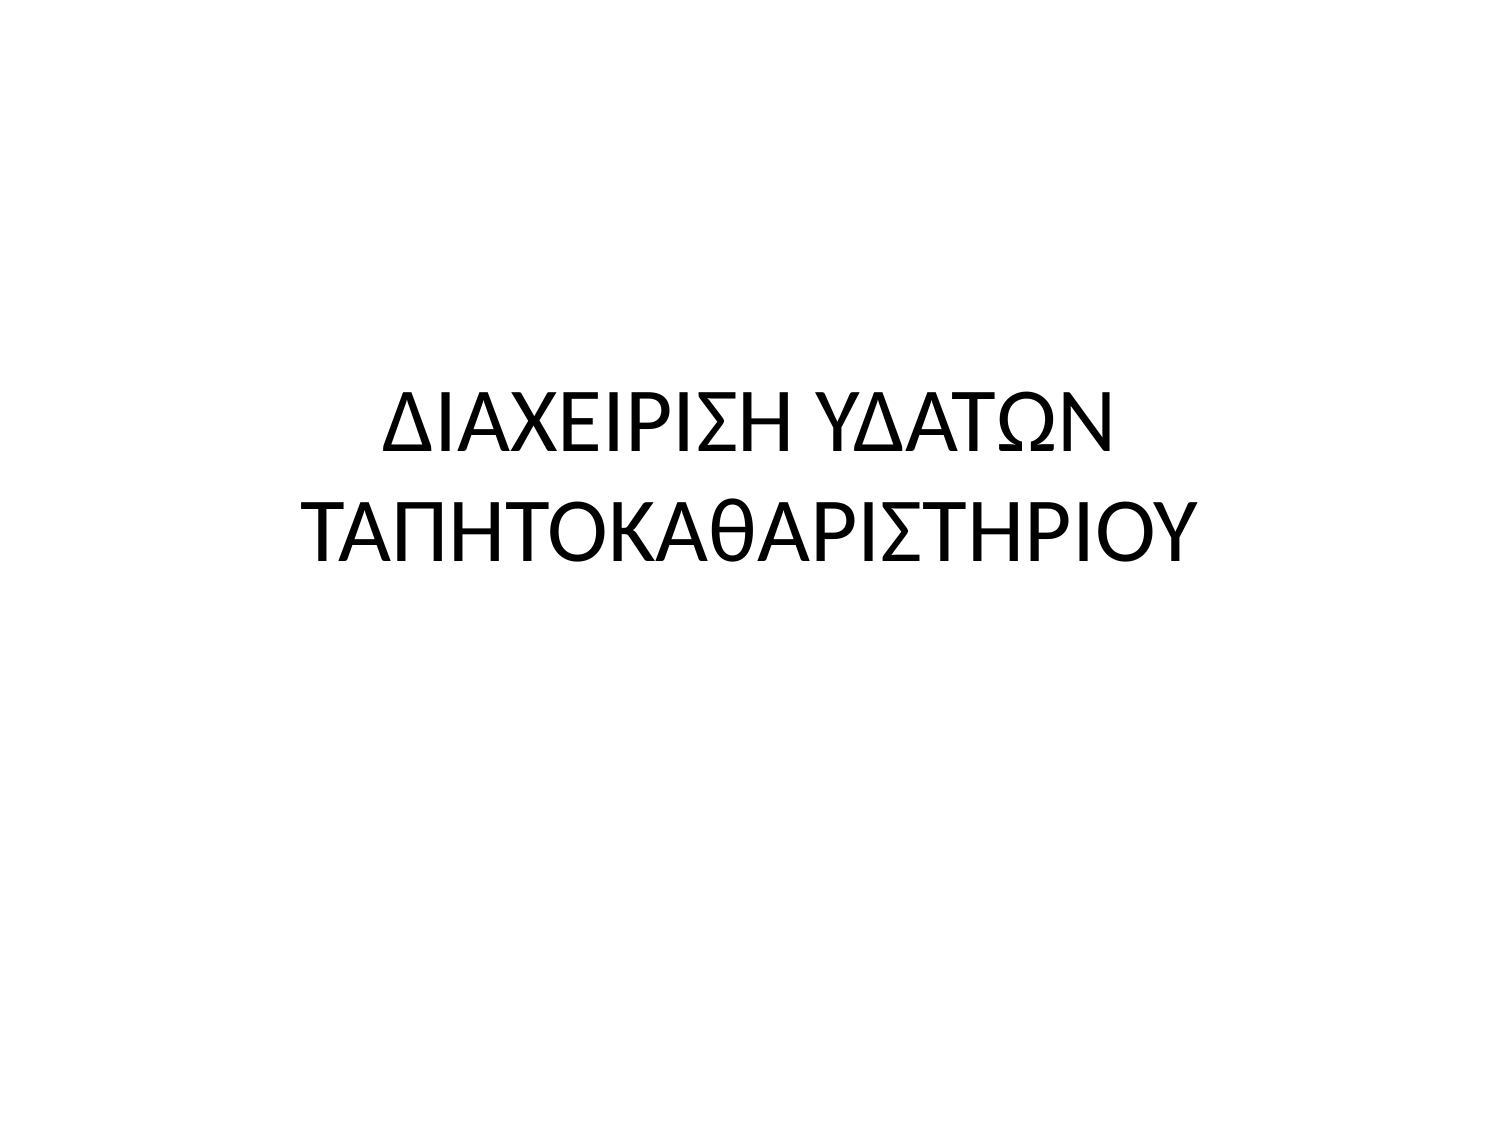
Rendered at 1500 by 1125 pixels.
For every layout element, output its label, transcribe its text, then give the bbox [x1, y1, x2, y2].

title ΔΙΑΧΕΙΡΙΣΗ ΥΔΑΤΩΝ ΤΑΠΗΤΟΚΑθΑΡΙΣΤΗΡΙΟΥ [112, 349, 1388, 591]
